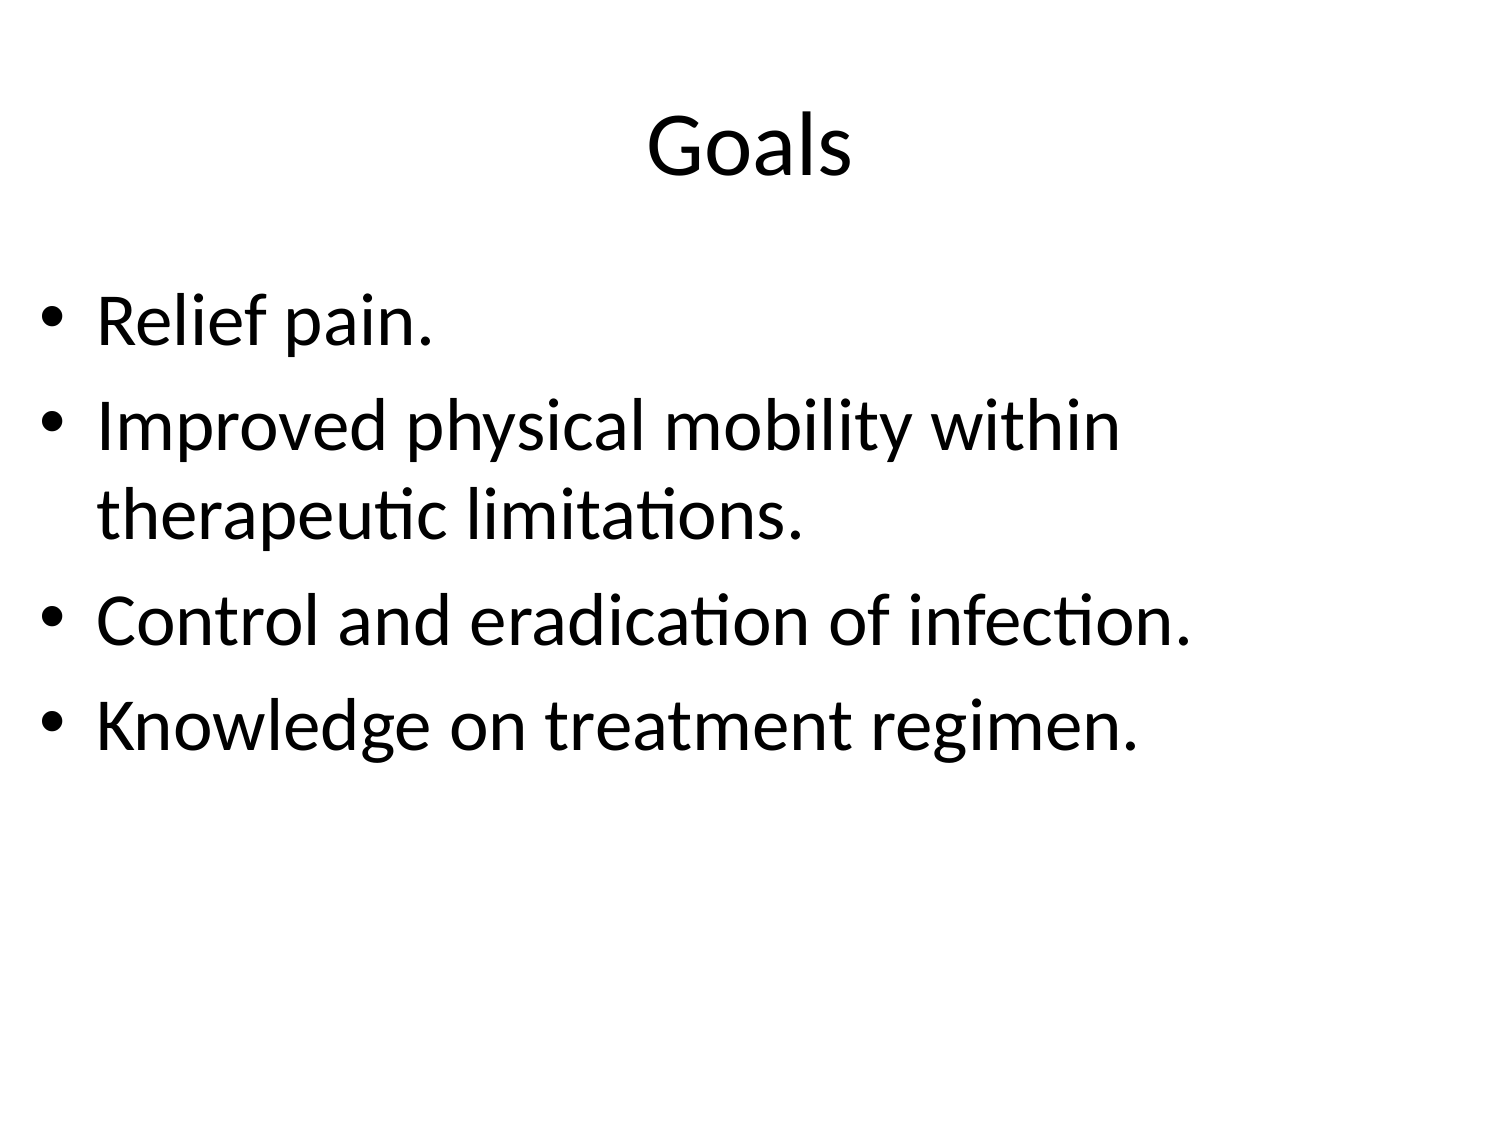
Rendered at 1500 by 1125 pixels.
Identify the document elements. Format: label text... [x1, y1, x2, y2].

title Goals [75, 45, 1425, 233]
list Relief pain. Improved physical mobility within therapeutic limitations. Control and eradication of infection. Knowledge on treatment regimen. [24, 262, 1425, 1075]
